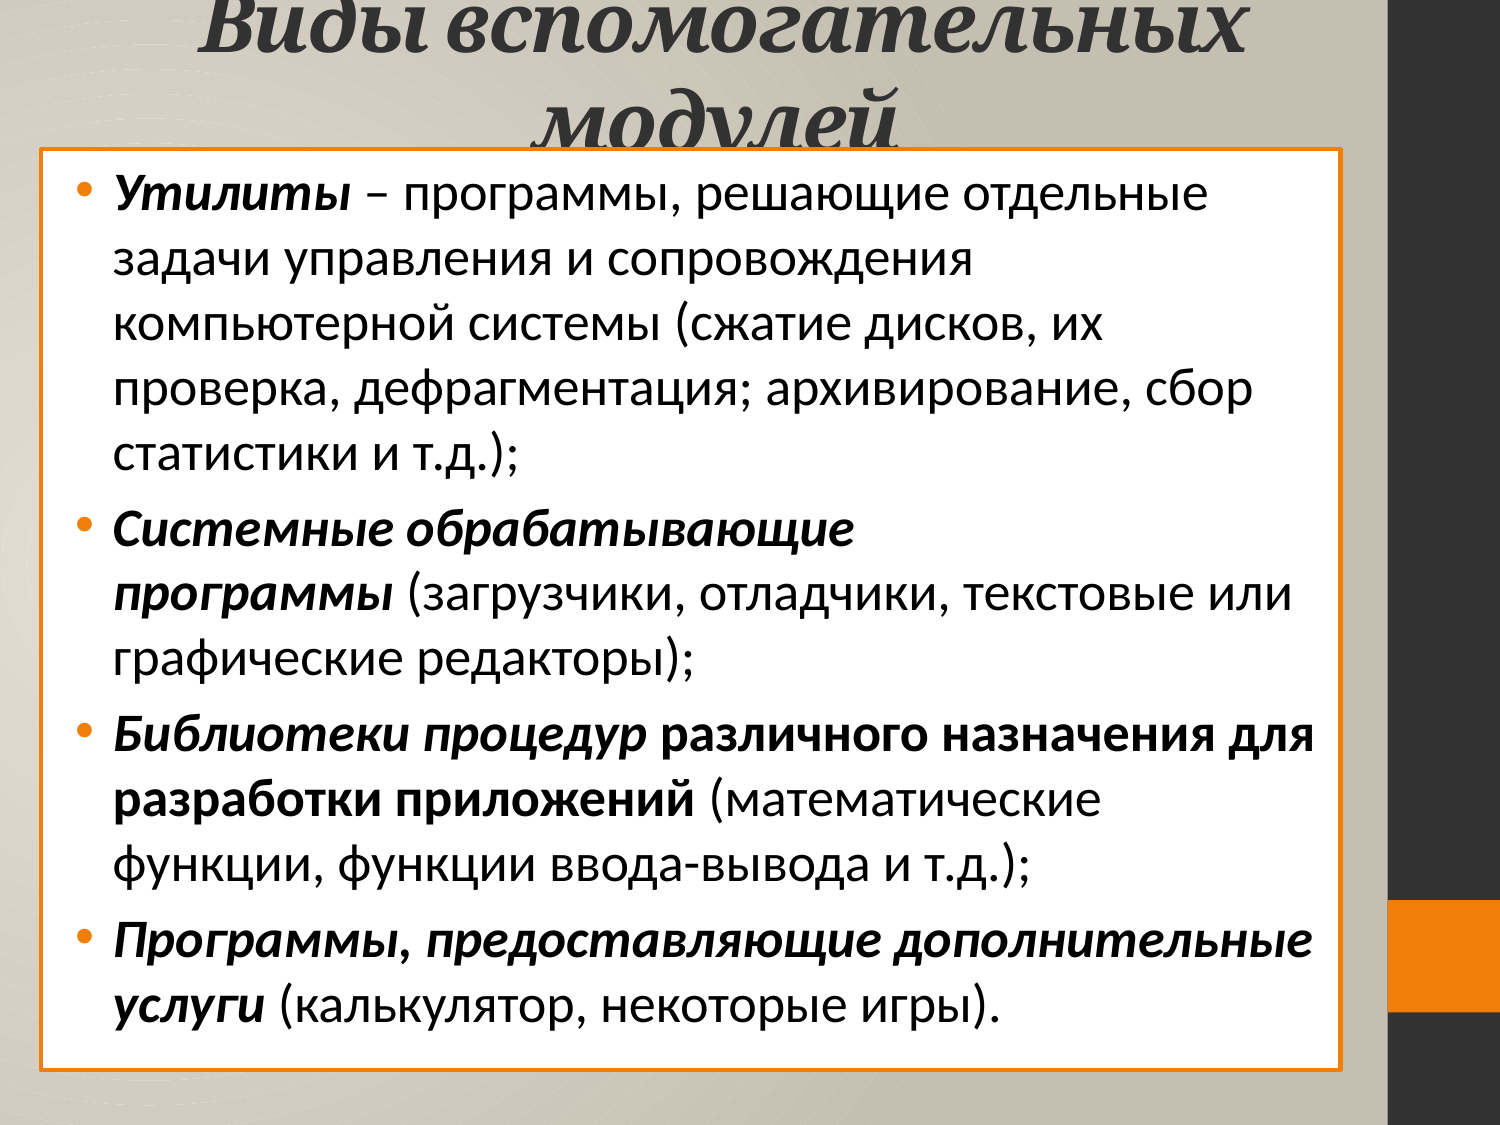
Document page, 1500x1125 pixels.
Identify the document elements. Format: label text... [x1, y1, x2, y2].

list Утилиты – программы, решающие отдельные задачи управления и сопровождения компьютерной системы (сжатие дисков, их проверка, дефрагментация; архивирование, сбор статистики и т.д.); Системные обрабатывающие программы (загрузчики, отладчики, текстовые или графические редакторы); Библиотеки процедур различного назначения для разработки приложений (математические функции, функции ввода-вывода и т.д.); Программы, предоставляющие дополнительные услуги (калькулятор, некоторые игры). [39, 147, 1343, 1072]
title Виды вспомогательных модулей [0, 0, 1450, 139]
